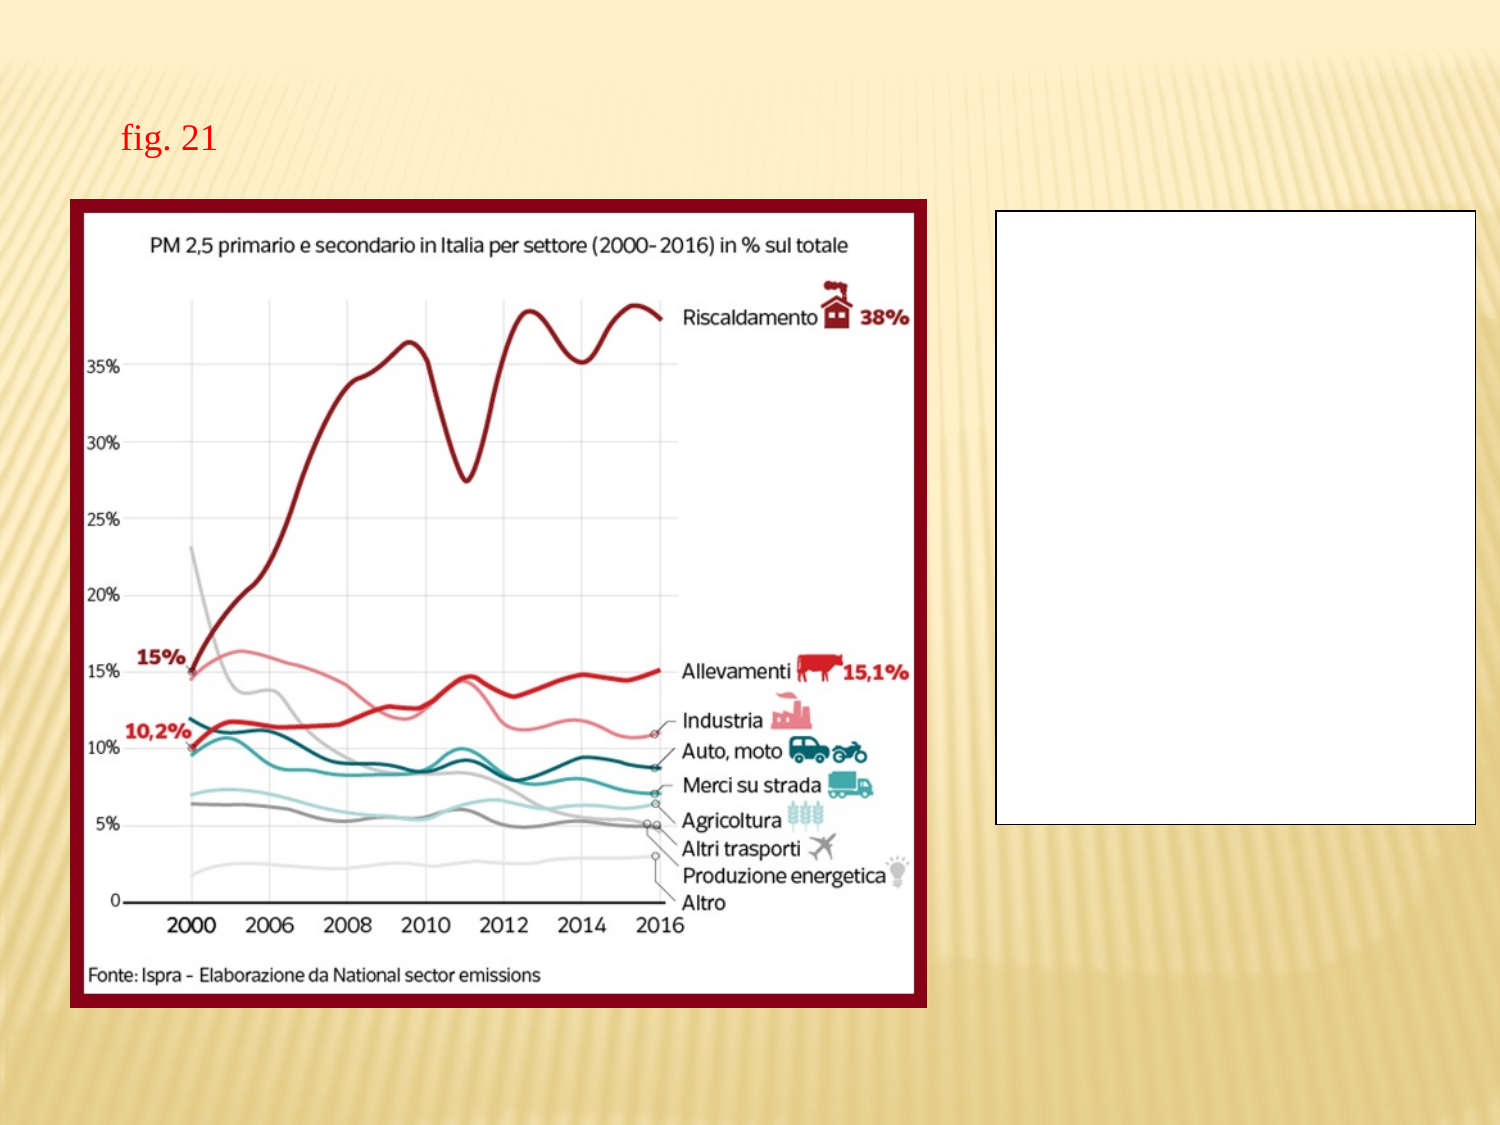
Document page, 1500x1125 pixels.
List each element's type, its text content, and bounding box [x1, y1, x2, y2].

text_box [996, 210, 1476, 825]
text_box fig. 21 [105, 105, 234, 166]
picture [70, 198, 927, 1008]
